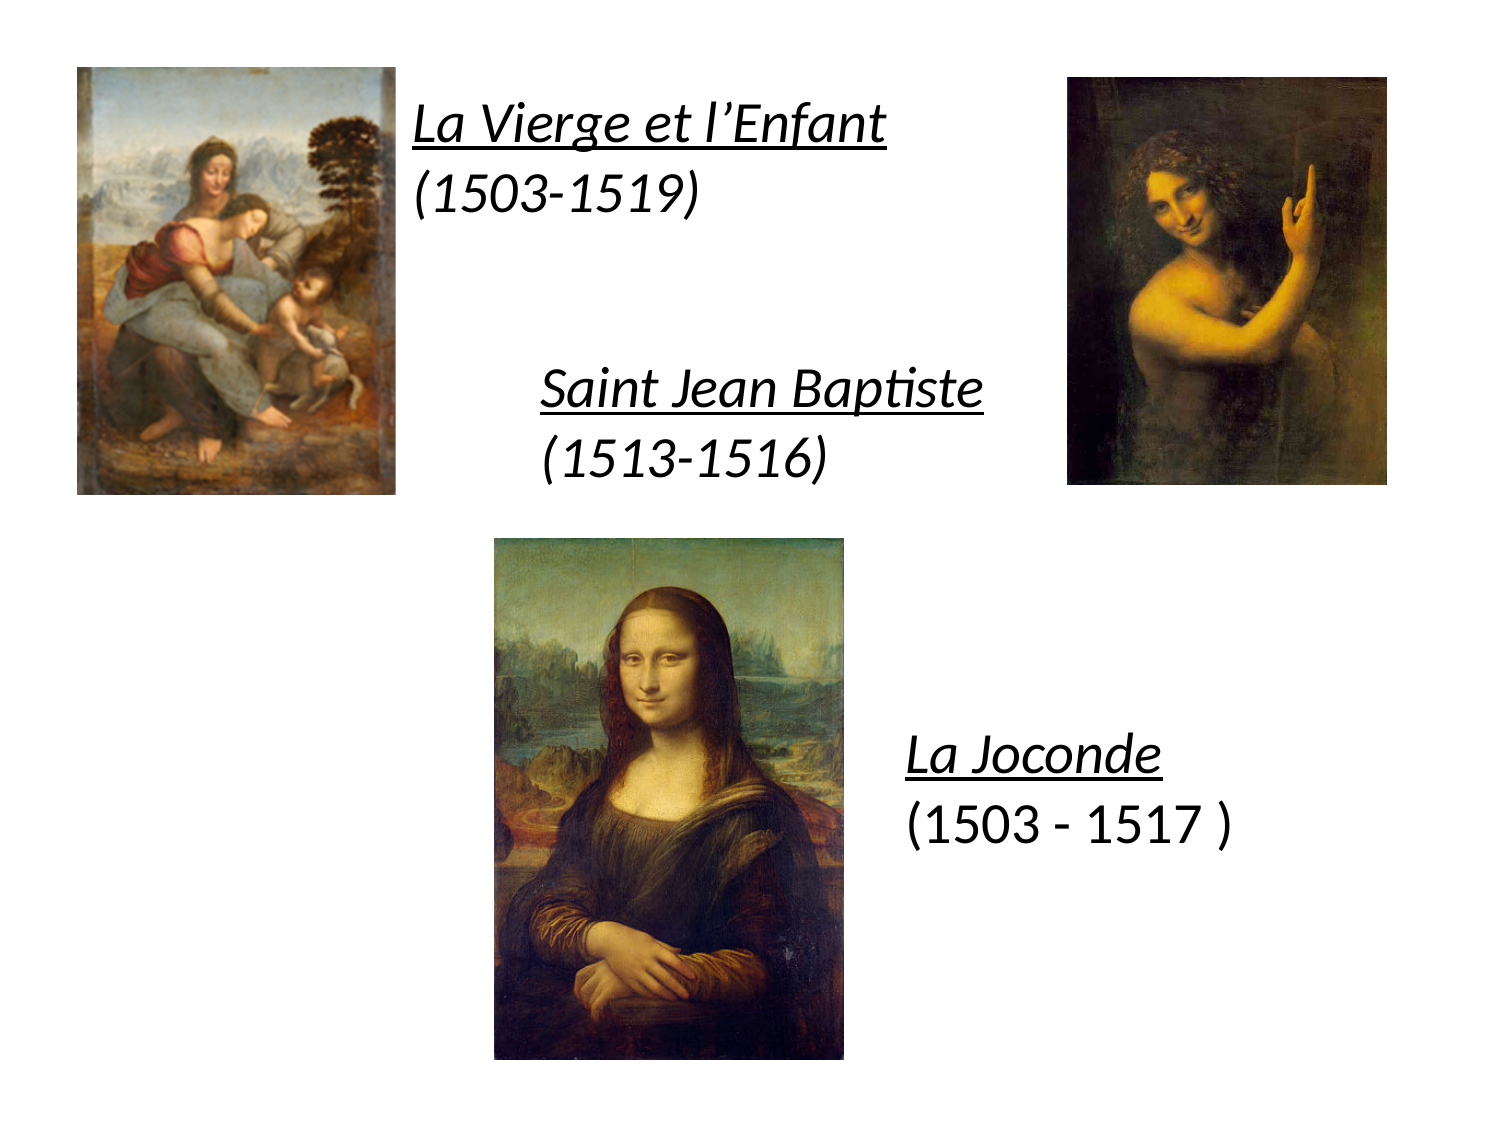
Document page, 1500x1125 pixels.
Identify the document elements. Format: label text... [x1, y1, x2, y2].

text_box La Joconde (1503 - 1517 ) [890, 662, 1249, 863]
picture [76, 66, 396, 496]
text_box Saint Jean Baptiste (1513-1516) [525, 342, 1022, 497]
text_box La Vierge et l’Enfant (1503-1519) [399, 76, 941, 232]
picture [493, 538, 844, 1061]
picture [1067, 76, 1387, 485]
